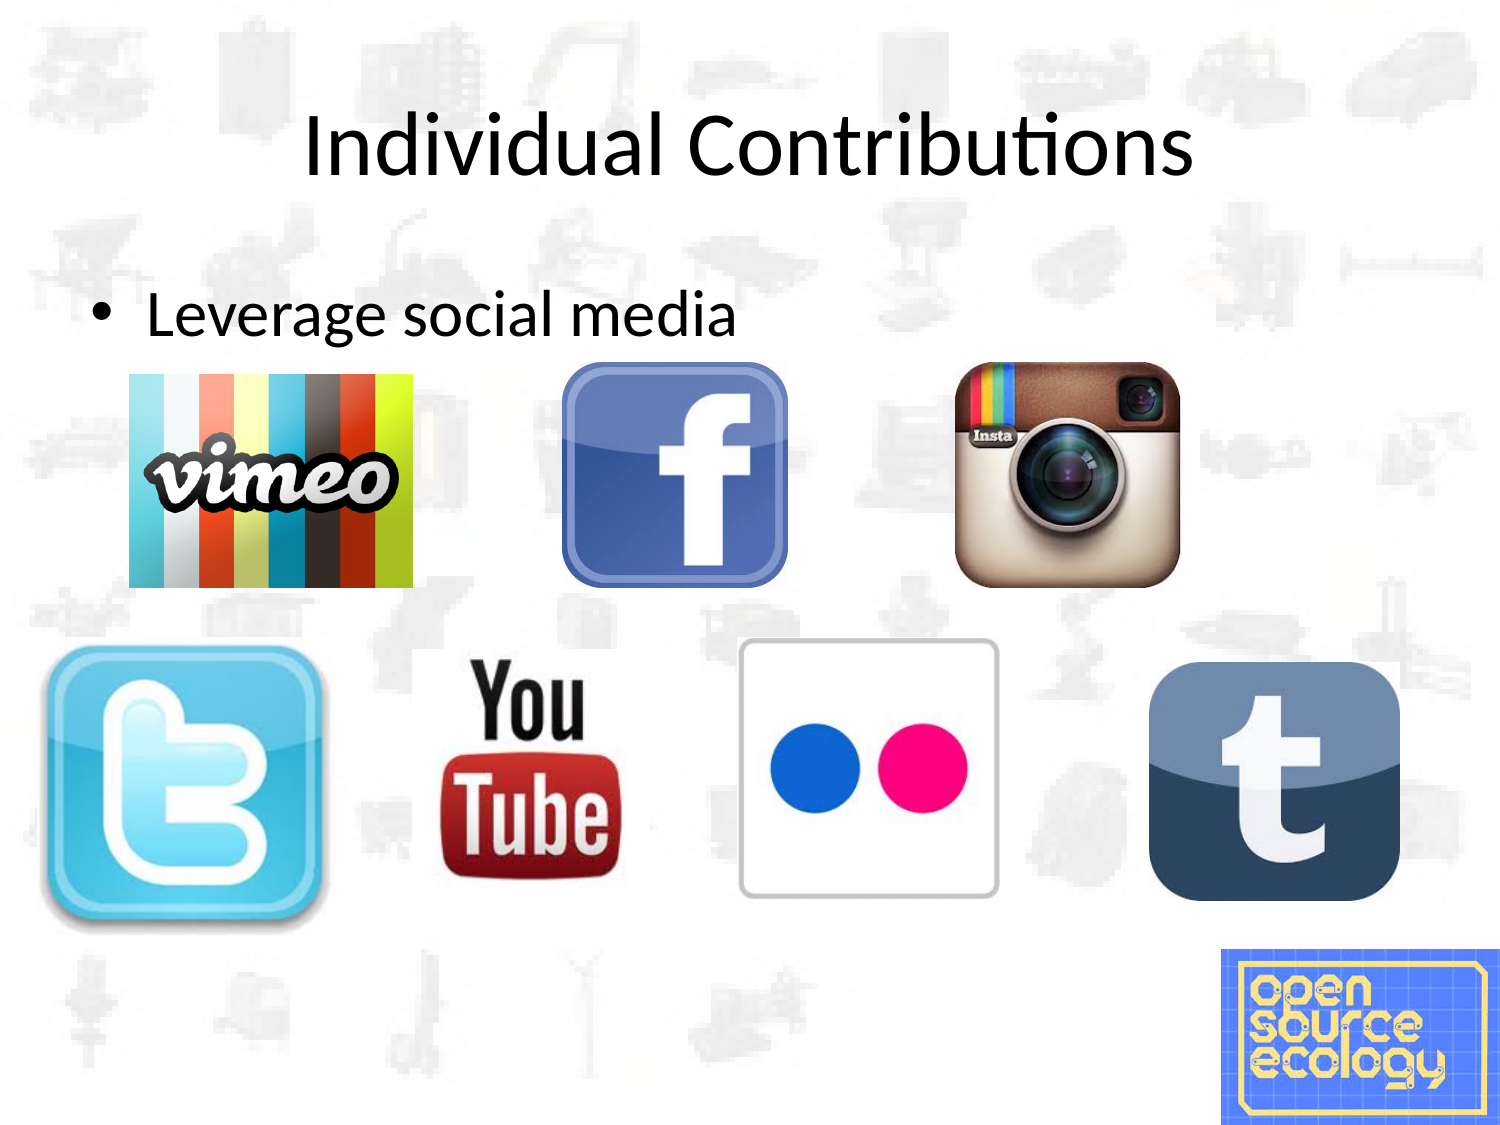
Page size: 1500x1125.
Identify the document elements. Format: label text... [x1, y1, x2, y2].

picture [412, 649, 651, 888]
title Individual Contributions [75, 45, 1425, 233]
picture [562, 362, 788, 588]
picture [737, 637, 1001, 901]
picture [37, 637, 334, 938]
picture [1149, 662, 1401, 901]
picture [1221, 949, 1500, 1125]
list Leverage social media [75, 262, 1425, 1005]
picture [128, 374, 413, 588]
picture [954, 362, 1201, 588]
